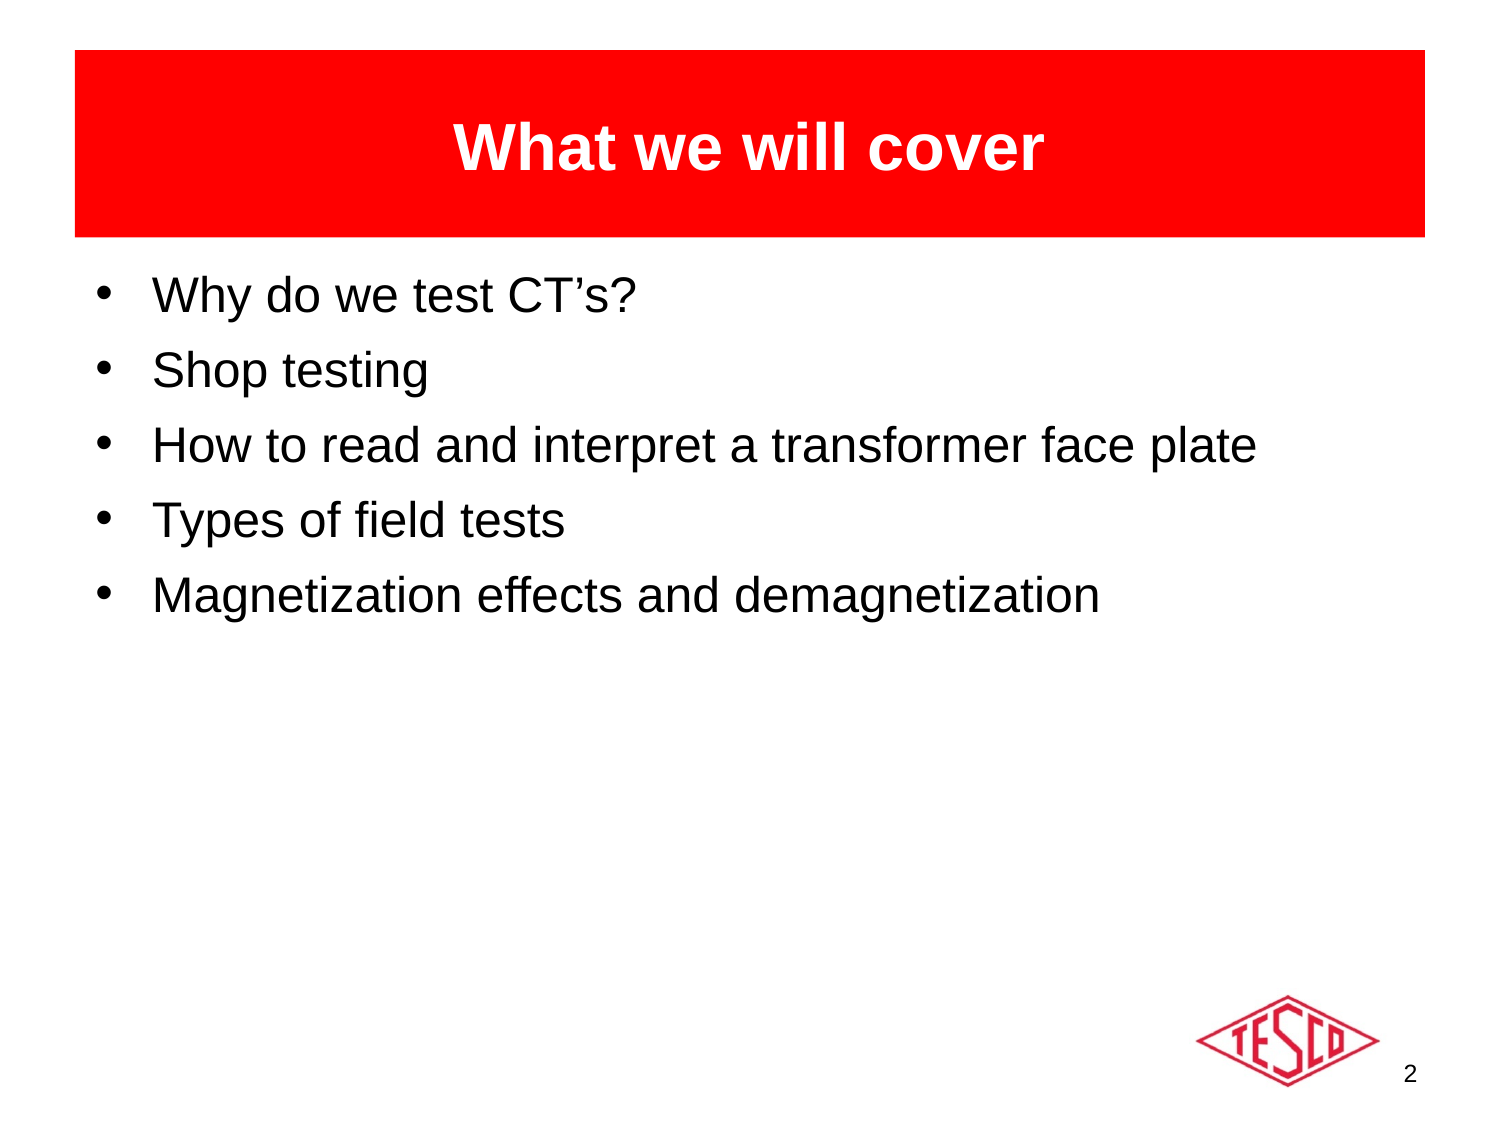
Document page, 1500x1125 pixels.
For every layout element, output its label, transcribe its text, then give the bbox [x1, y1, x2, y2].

title What we will cover [75, 50, 1425, 238]
text_box Why do we test CT’s? Shop testing How to read and interpret a transformer face plate Types of field tests Magnetization effects and demagnetization [80, 254, 1274, 630]
picture [1189, 988, 1390, 1092]
